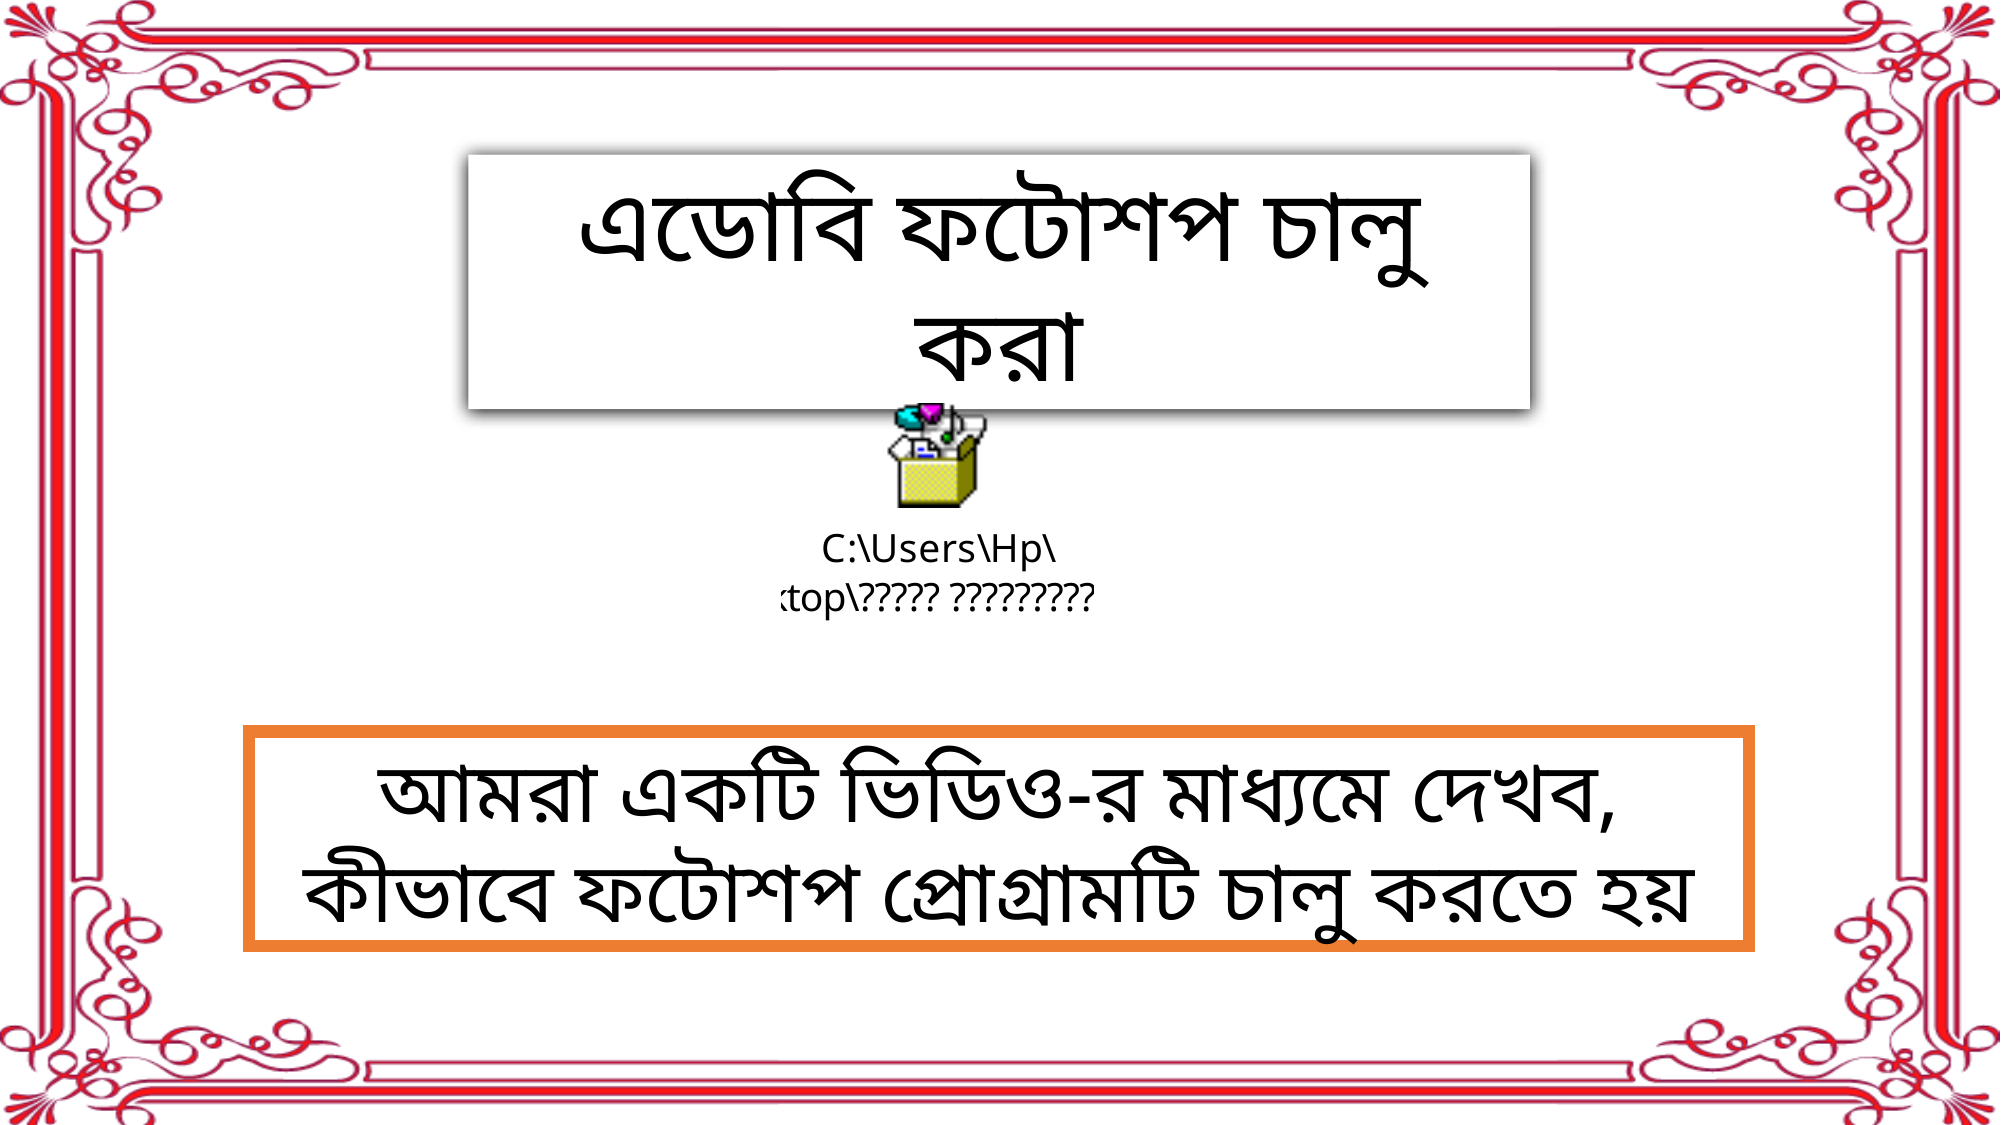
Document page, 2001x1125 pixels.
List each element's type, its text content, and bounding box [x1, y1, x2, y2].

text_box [781, 403, 1094, 668]
text_box আমরা একটি ভিডিও-র মাধ্যমে দেখব, কীভাবে ফটোশপ প্রোগ্রামটি চালু করতে হয় [248, 730, 1750, 947]
text_box এডোবি ফটোশপ চালু করা [467, 154, 1531, 410]
picture [0, 0, 2000, 1125]
